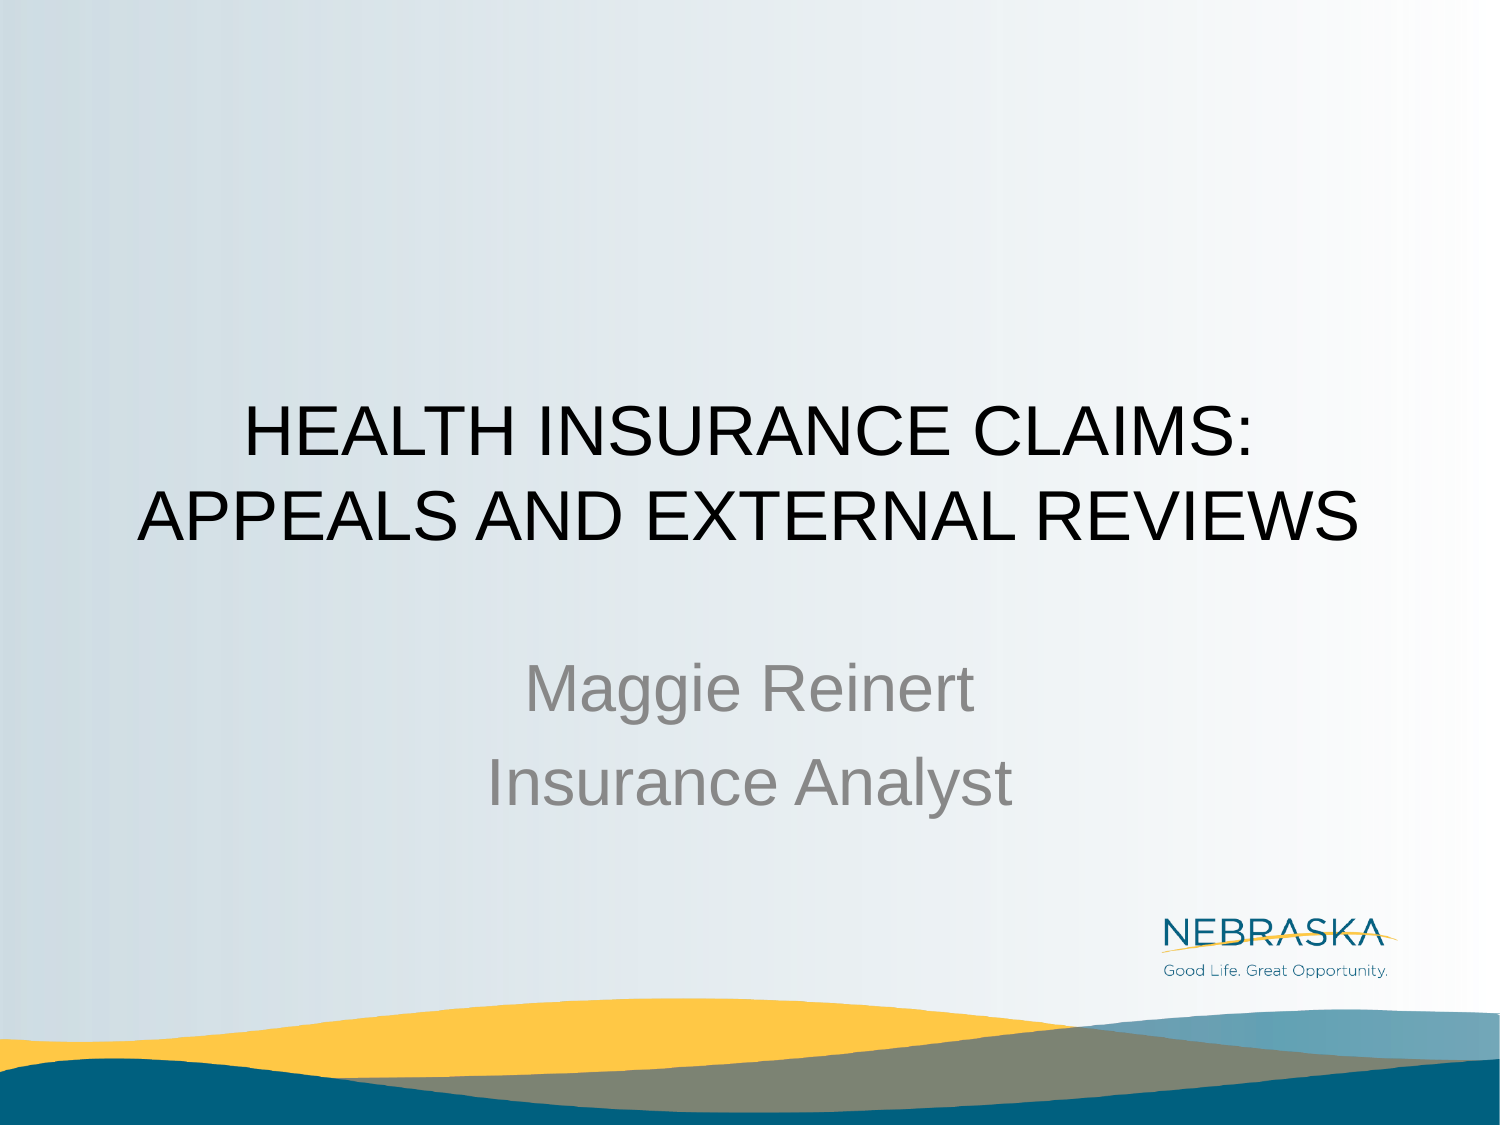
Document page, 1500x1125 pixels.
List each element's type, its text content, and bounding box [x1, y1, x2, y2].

picture [0, 0, 1500, 1112]
subtitle Maggie Reinert Insurance Analyst [225, 637, 1275, 925]
title HEALTH INSURANCE CLAIMS: APPEALS AND EXTERNAL REVIEWS [112, 349, 1388, 591]
